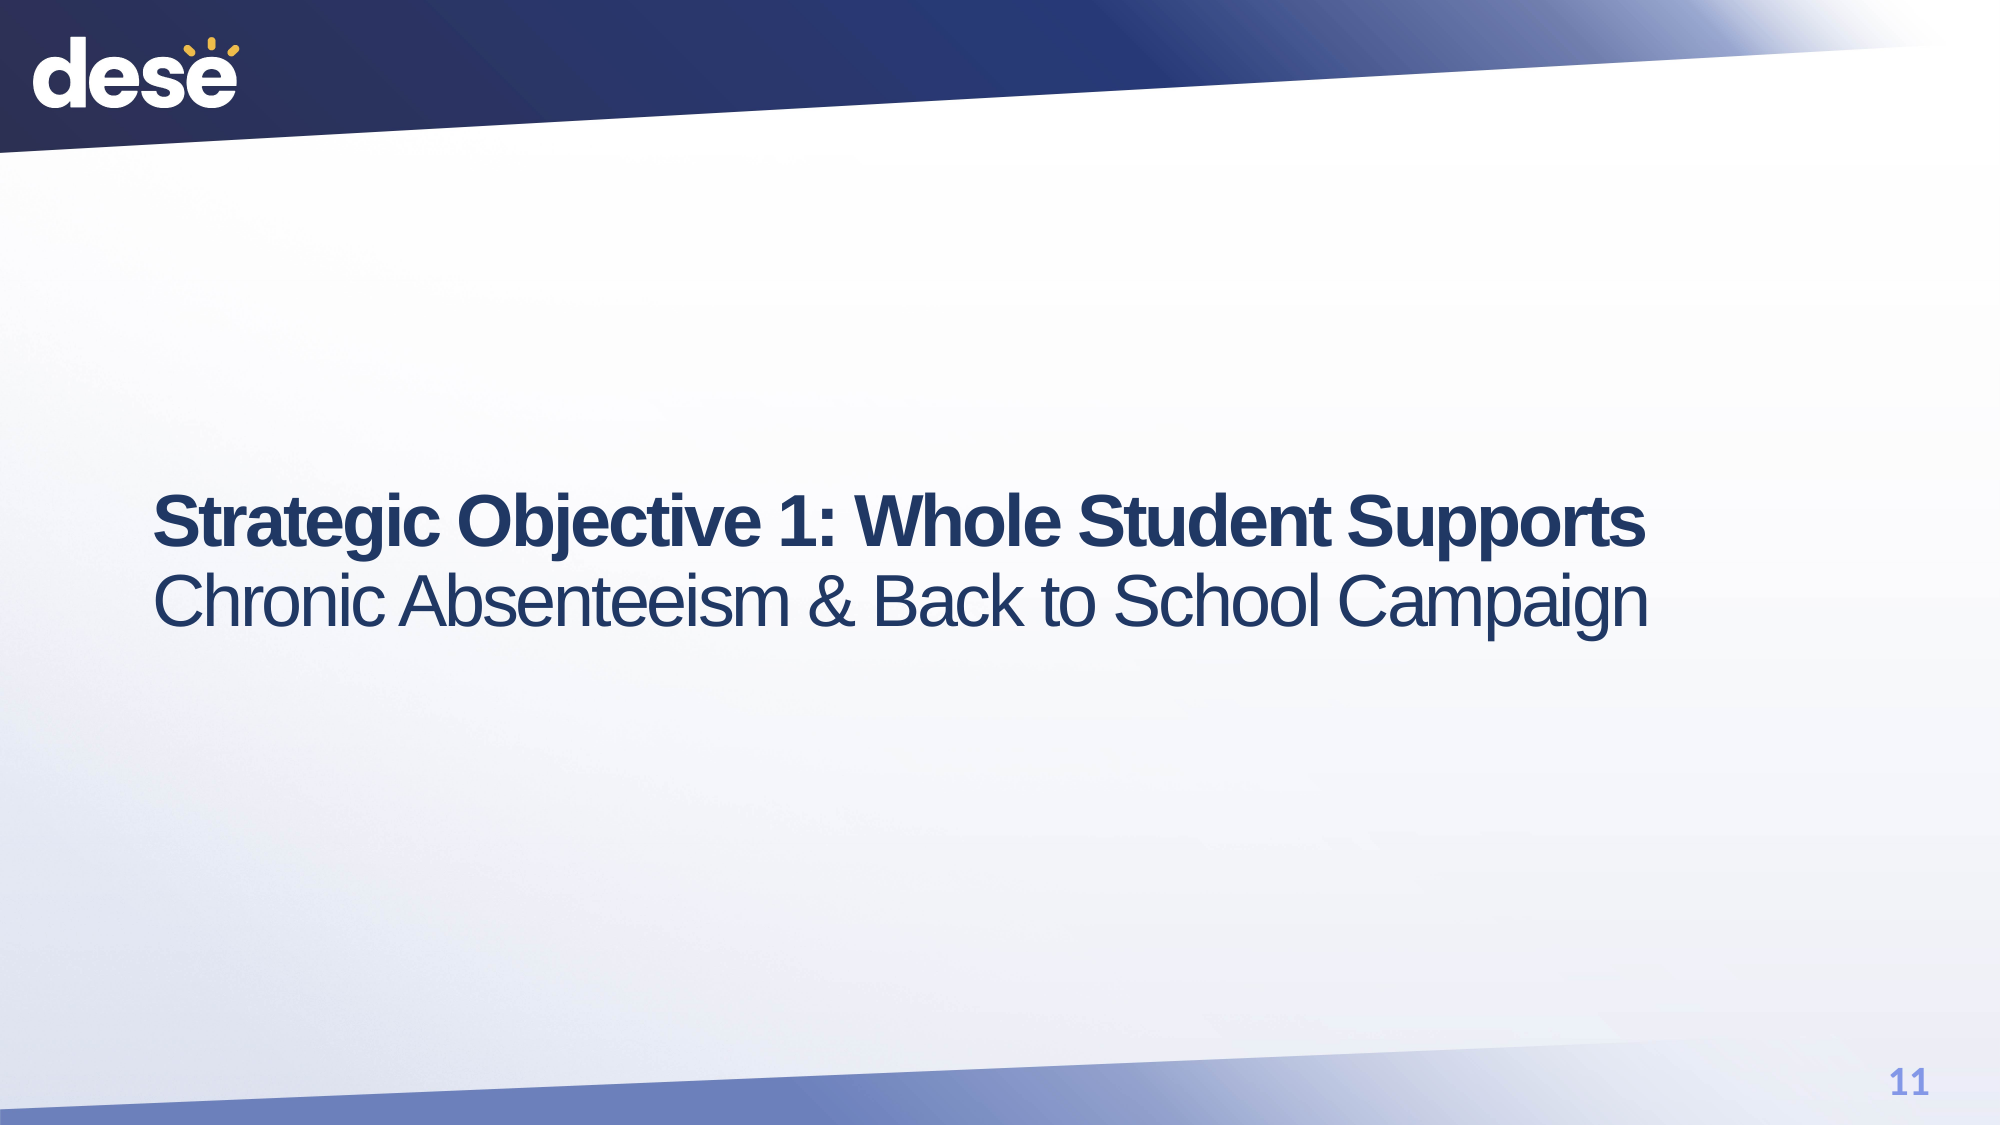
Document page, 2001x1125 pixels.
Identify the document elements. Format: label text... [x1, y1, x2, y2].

title Strategic Objective 1: Whole Student Supports Chronic Absenteeism & Back to School Campaign [137, 472, 1863, 653]
picture [0, 0, 2000, 1125]
